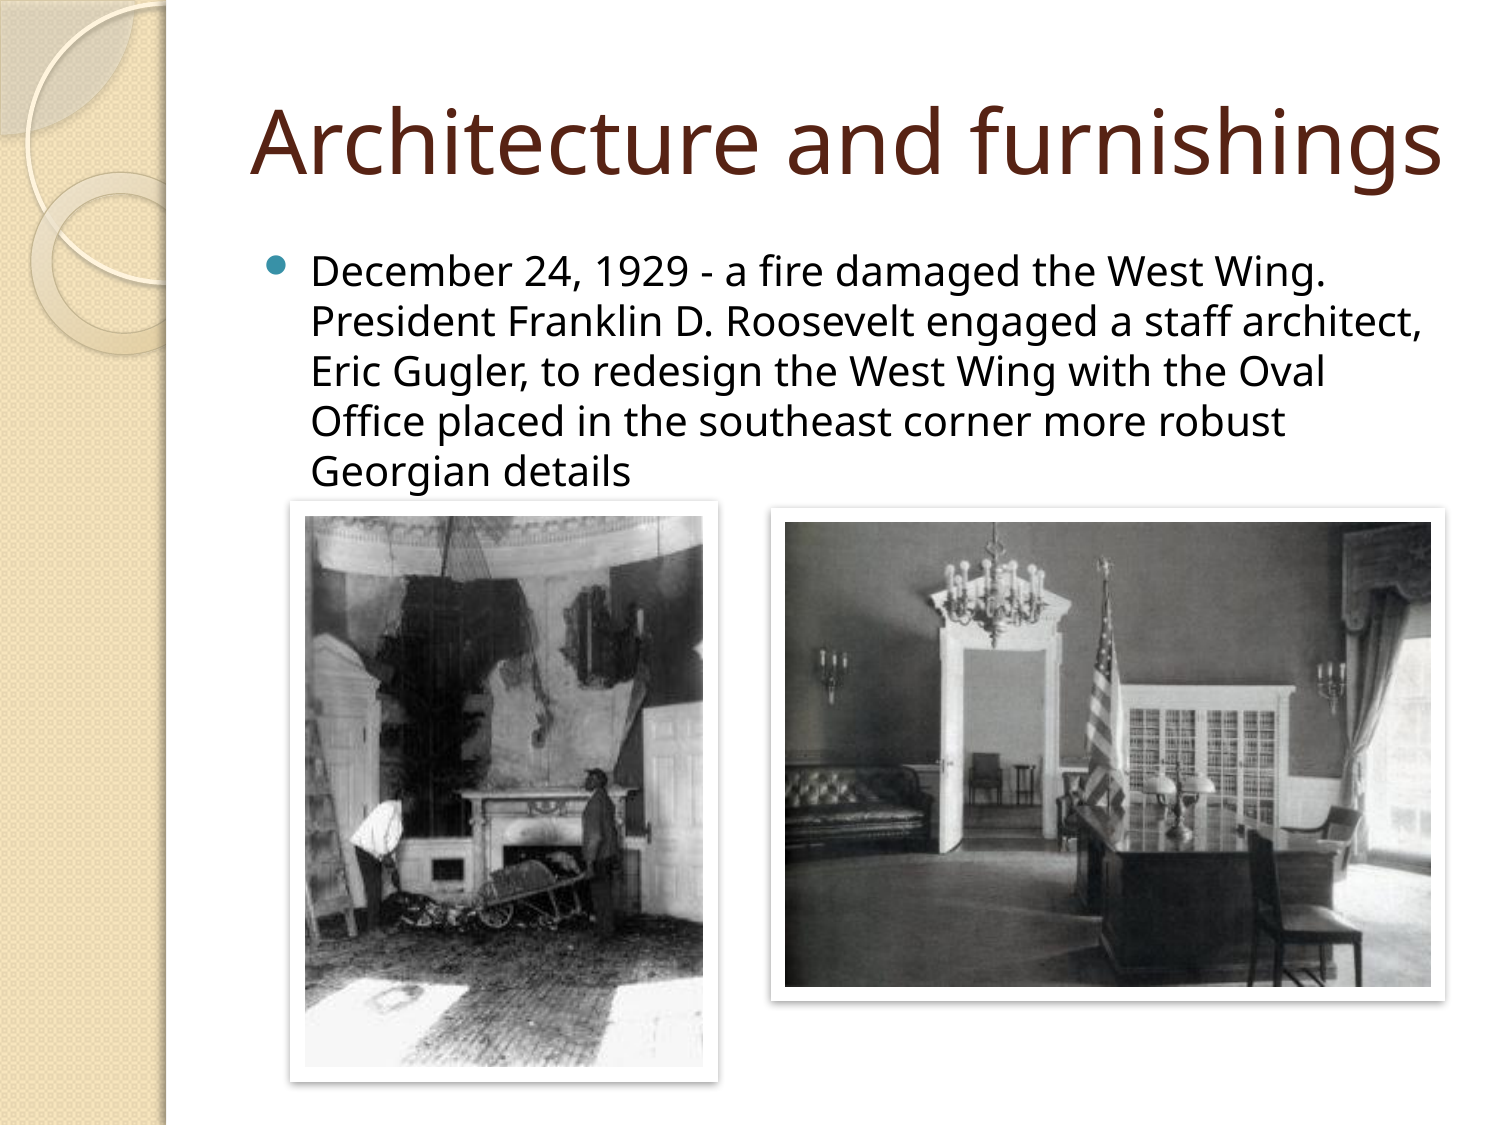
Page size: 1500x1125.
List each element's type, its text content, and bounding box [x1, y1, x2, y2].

list December 24, 1929 - a fire damaged the West Wing. President Franklin D. Roosevelt engaged a staff architect, Eric Gugler, to redesign the West Wing with the Oval Office placed in the southeast corner more robust Georgian details [235, 237, 1465, 1090]
title Architecture and furnishings [235, 45, 1466, 233]
picture [784, 521, 1431, 988]
picture [304, 515, 704, 1068]
